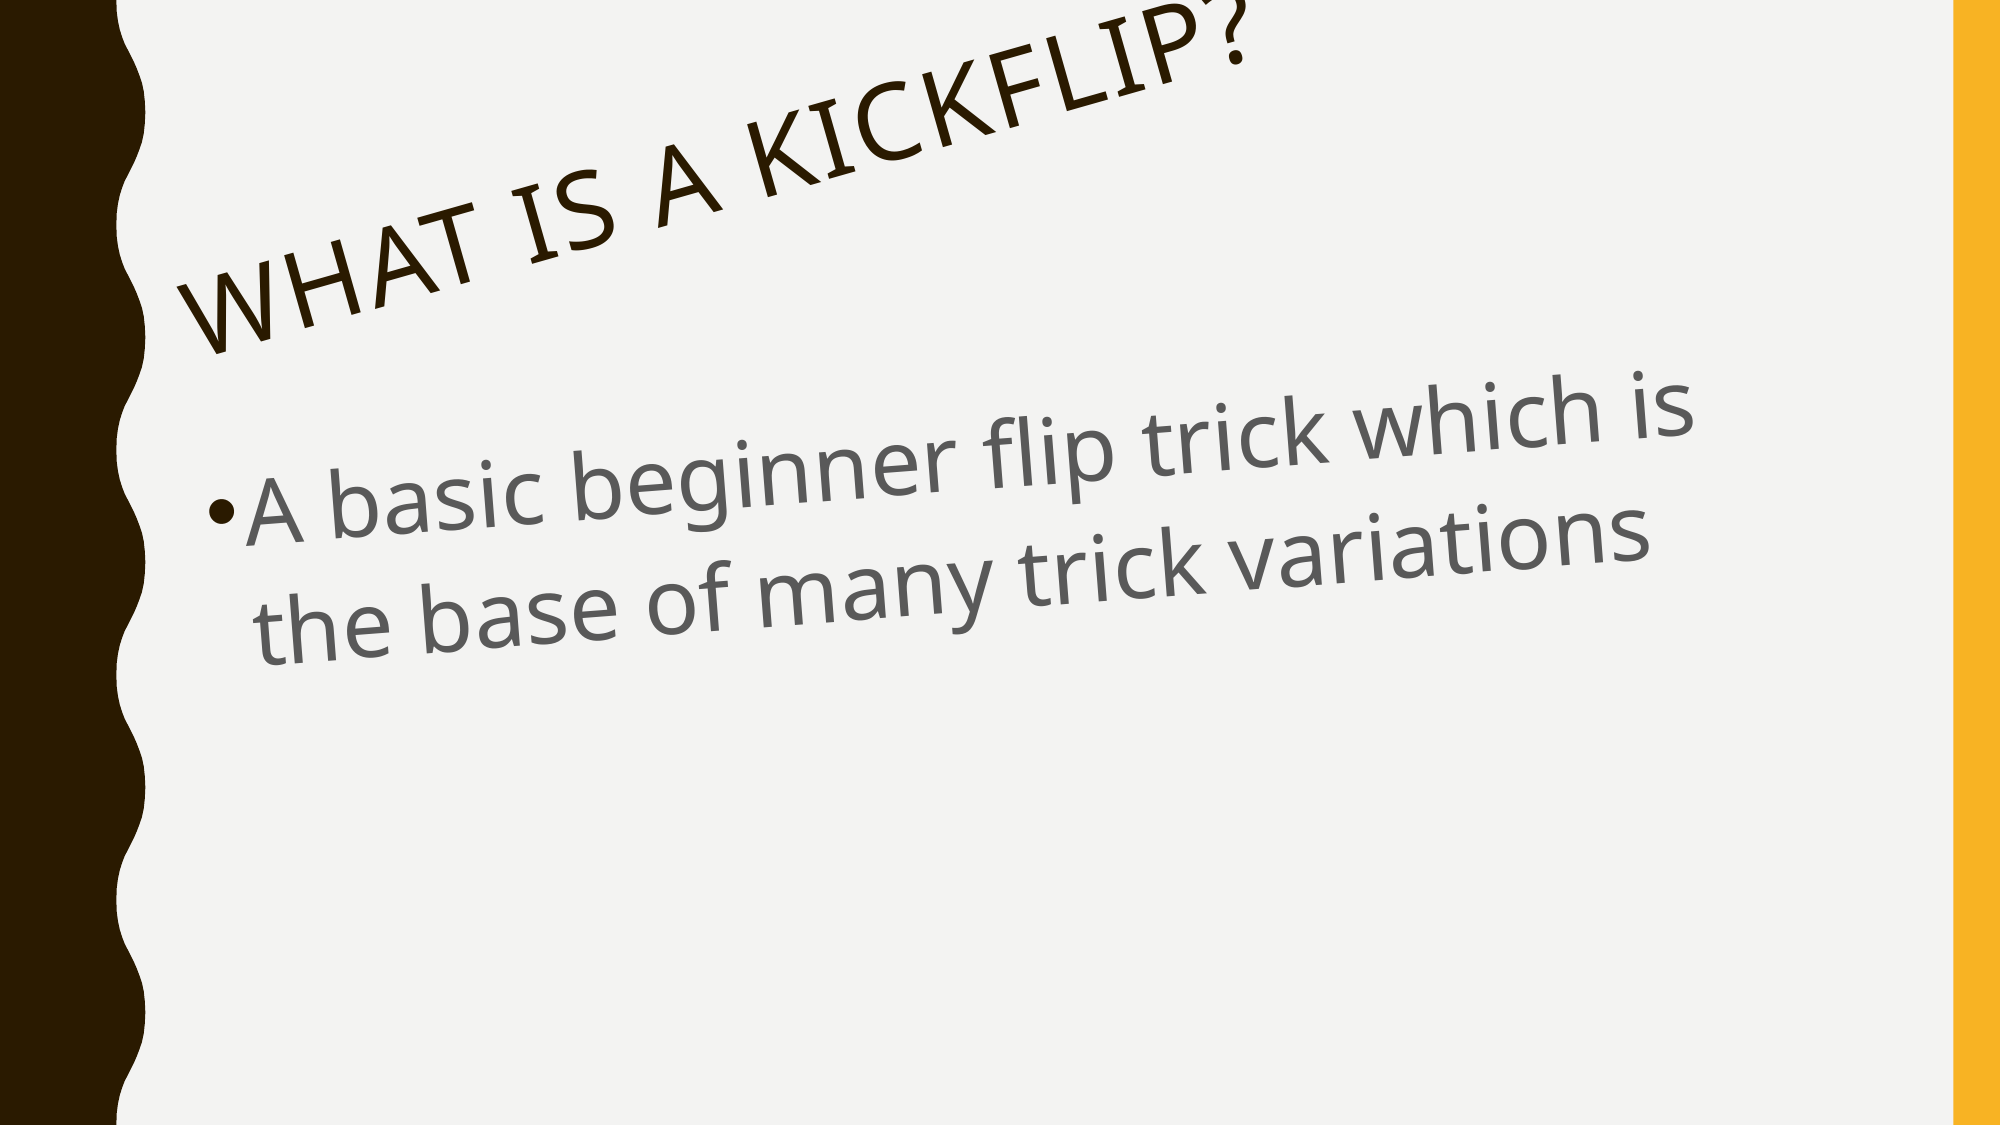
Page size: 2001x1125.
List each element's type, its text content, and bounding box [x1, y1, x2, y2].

title What is a kickflip? [154, 0, 1828, 438]
list A basic beginner flip trick which is the base of many trick variations [185, 311, 1877, 791]
